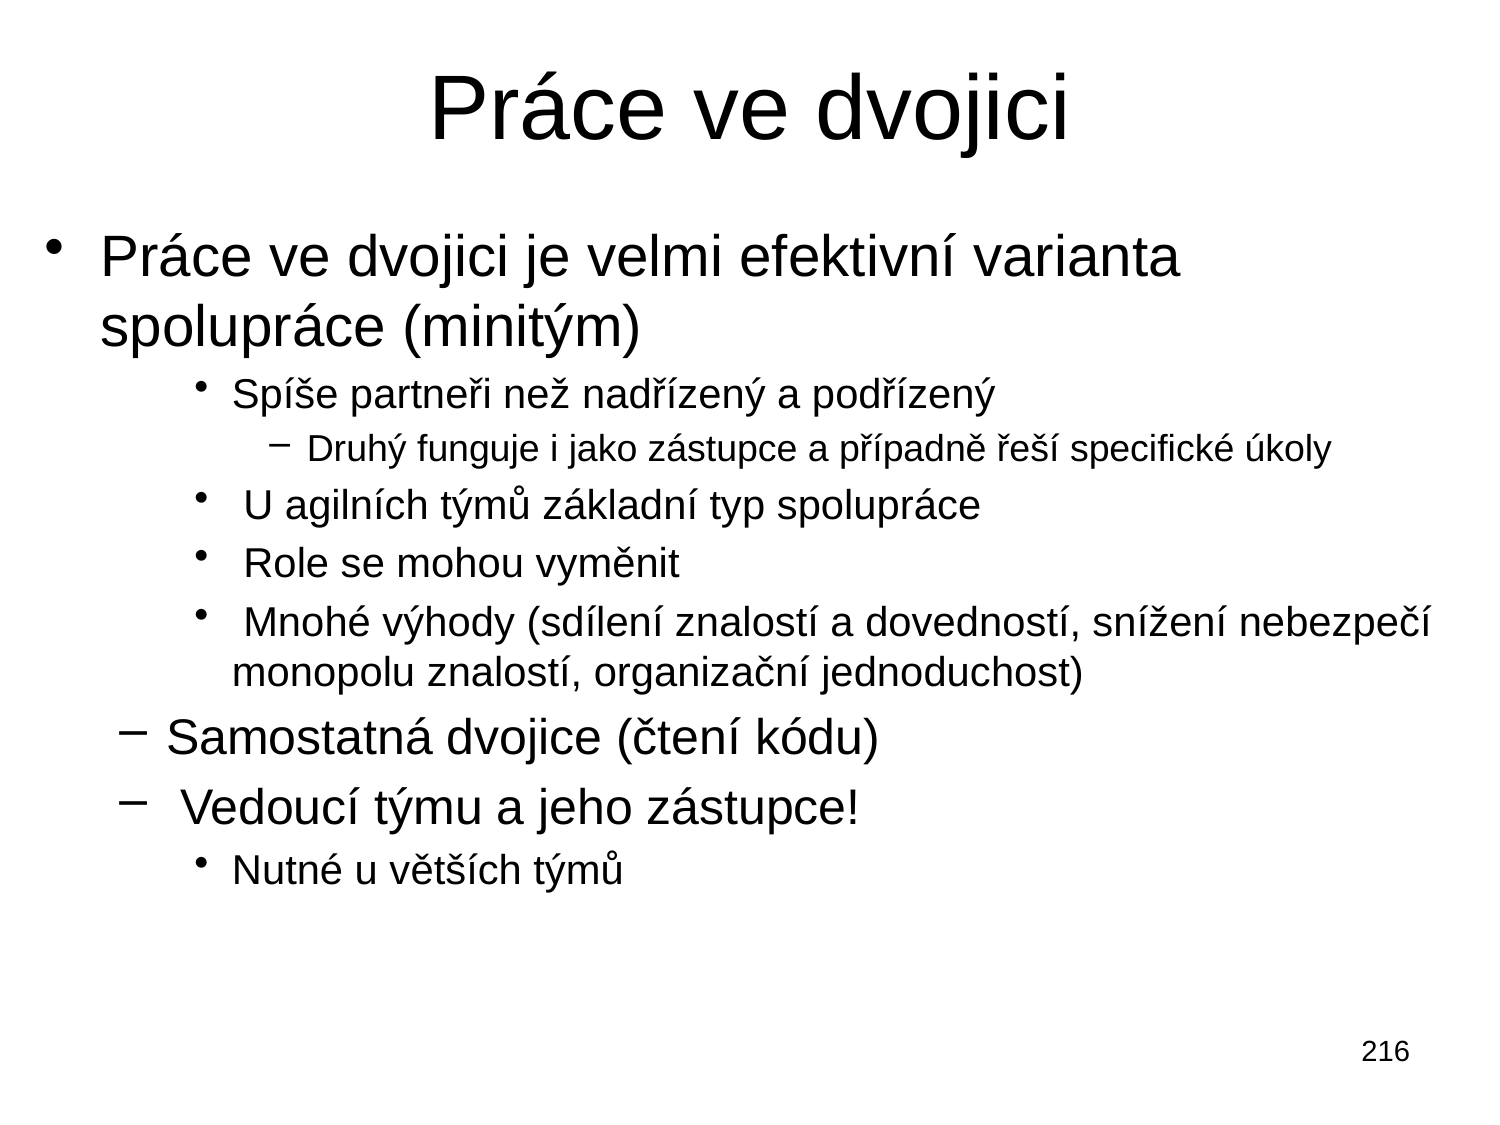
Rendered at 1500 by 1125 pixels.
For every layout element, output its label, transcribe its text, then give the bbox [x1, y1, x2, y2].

text_box 216 [1074, 1024, 1425, 1103]
list Práce ve dvojici je velmi efektivní varianta spolupráce (minitým) Spíše partneři než nadřízený a podřízený Druhý funguje i jako zástupce a případně řeší specifické úkoly U agilních týmů základní typ spolupráce Role se mohou vyměnit Mnohé výhody (sdílení znalostí a dovedností, snížení nebezpečí monopolu znalostí, organizační jednoduchost) Samostatná dvojice (čtení kódu) Vedoucí týmu a jeho zástupce! Nutné u větších týmů [29, 210, 1471, 1006]
title Práce ve dvojici [74, 44, 1426, 162]
